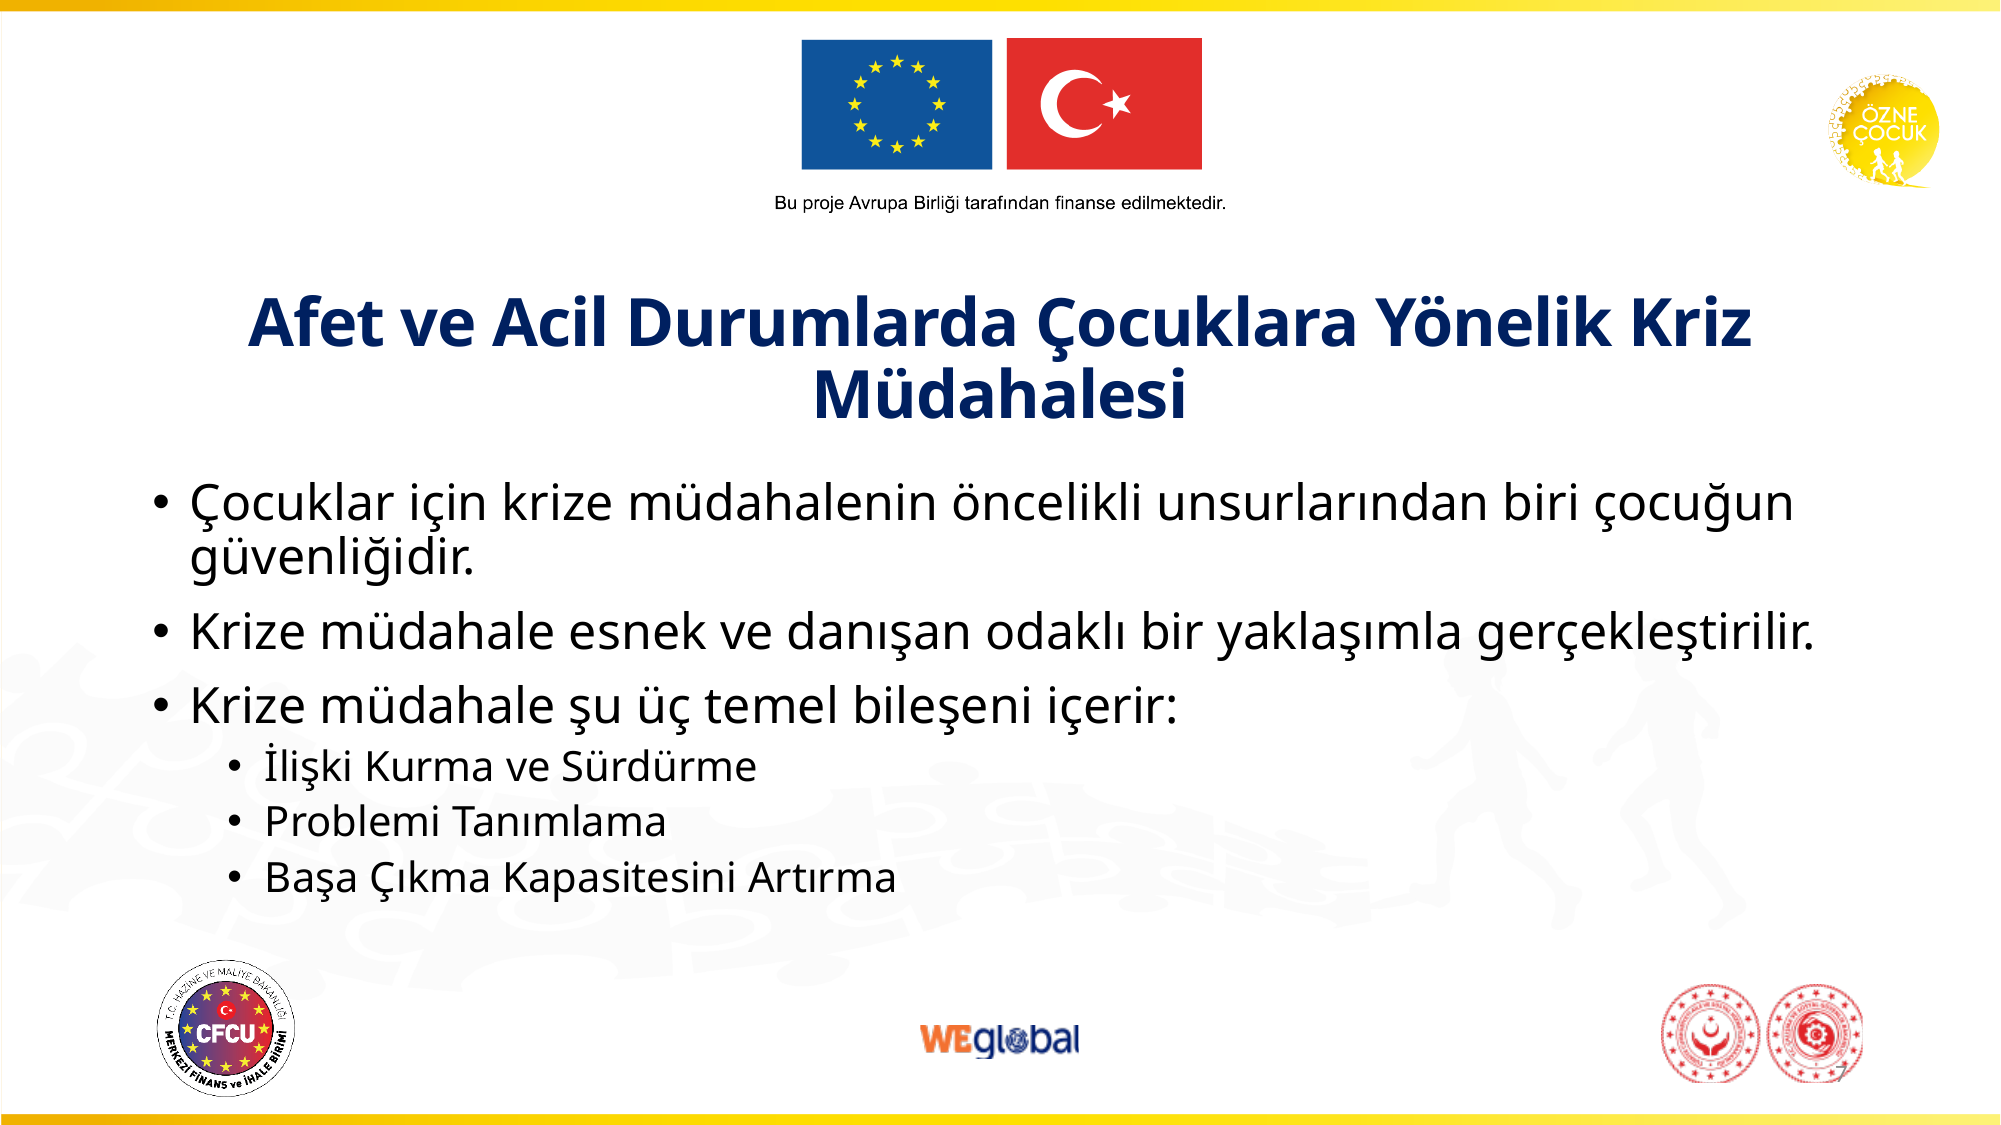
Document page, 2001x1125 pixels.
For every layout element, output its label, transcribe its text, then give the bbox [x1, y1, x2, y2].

picture [0, 0, 2001, 1125]
slide_number 7 [1412, 1042, 1863, 1103]
title Afet ve Acil Durumlarda Çocuklara Yönelik Kriz Müdahalesi [137, 252, 1863, 469]
list Çocuklar için krize müdahalenin öncelikli unsurlarından biri çocuğun güvenliğidir. Krize müdahale esnek ve danışan odaklı bir yaklaşımla gerçekleştirilir. Krize müdahale şu üç temel bileşeni içerir: İlişki Kurma ve Sürdürme Problemi Tanımlama Başa Çıkma Kapasitesini Artırma [137, 469, 1863, 938]
